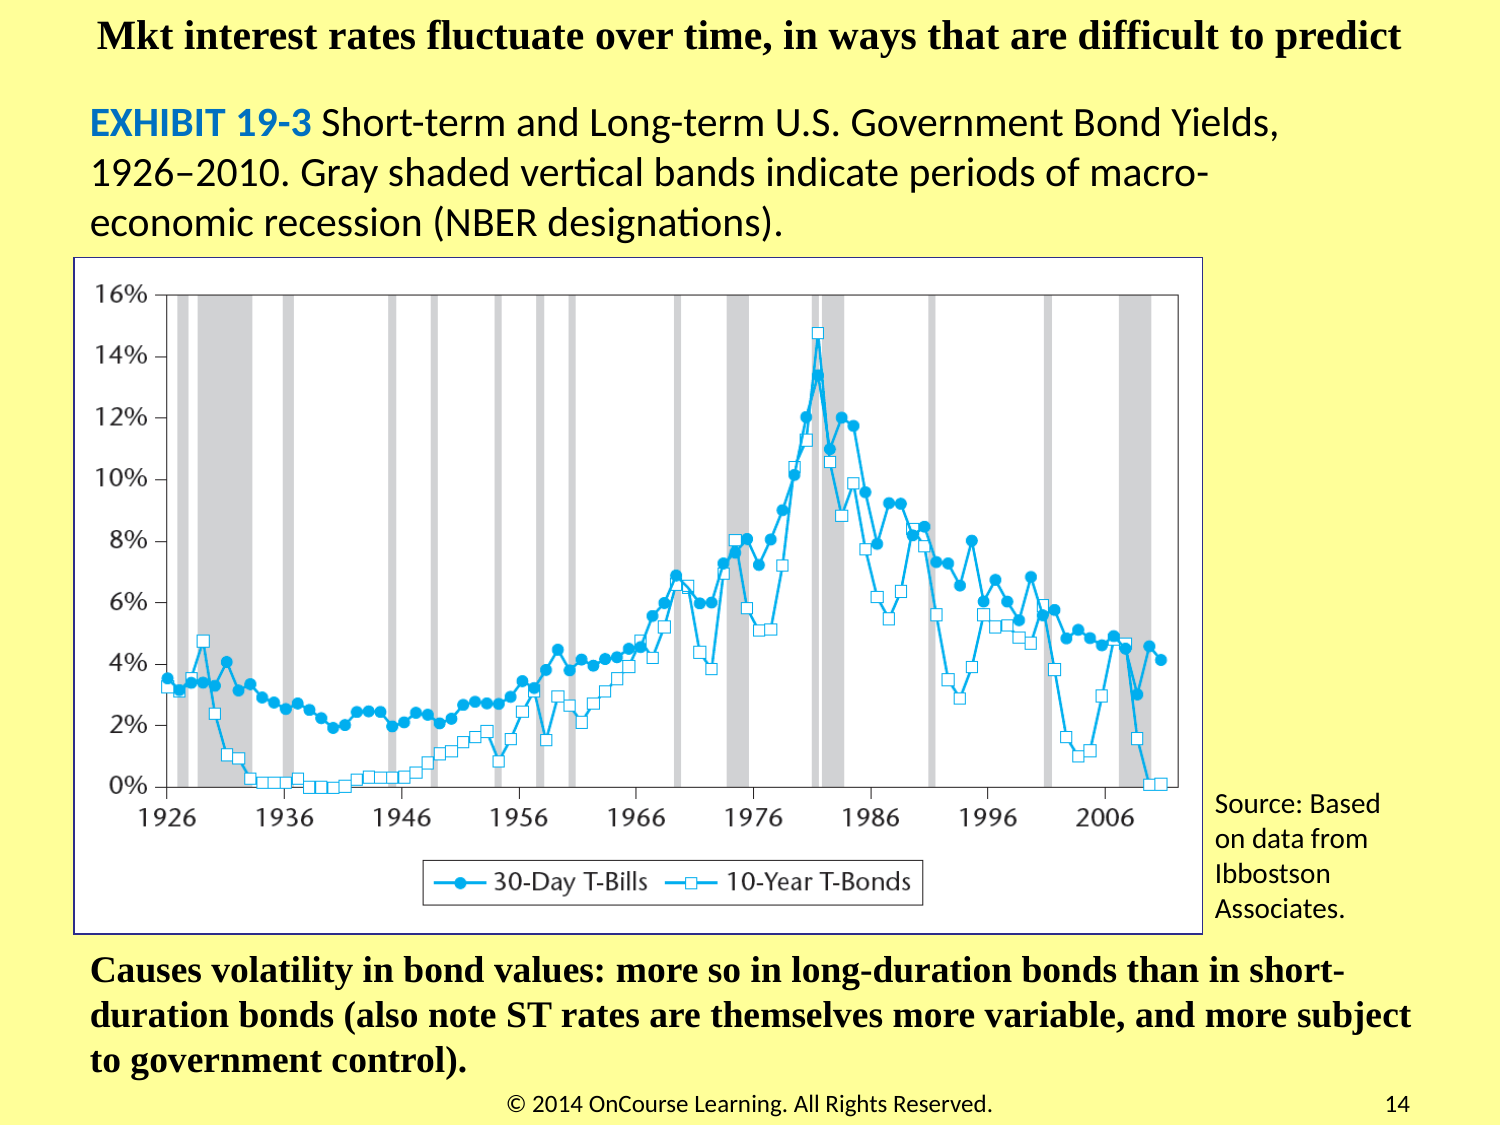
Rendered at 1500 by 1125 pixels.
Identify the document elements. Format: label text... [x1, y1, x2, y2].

text_box Mkt interest rates fluctuate over time, in ways that are difficult to predict [62, 0, 1438, 65]
text_box Causes volatility in bond values: more so in long-duration bonds than in short-duration bonds (also note ST rates are themselves more variable, and more subject to government control). [74, 937, 1438, 1088]
text_box EXHIBIT 19-3 Short-term and Long-term U.S. Government Bond Yields, 1926–2010. Gray shaded vertical bands indicate periods of macro-economic recession (NBER designations). [74, 87, 1363, 253]
footer © 2014 OnCourse Learning. All Rights Reserved. [450, 1046, 1050, 1125]
slide_number 14 [1074, 1088, 1425, 1125]
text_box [74, 258, 1413, 934]
